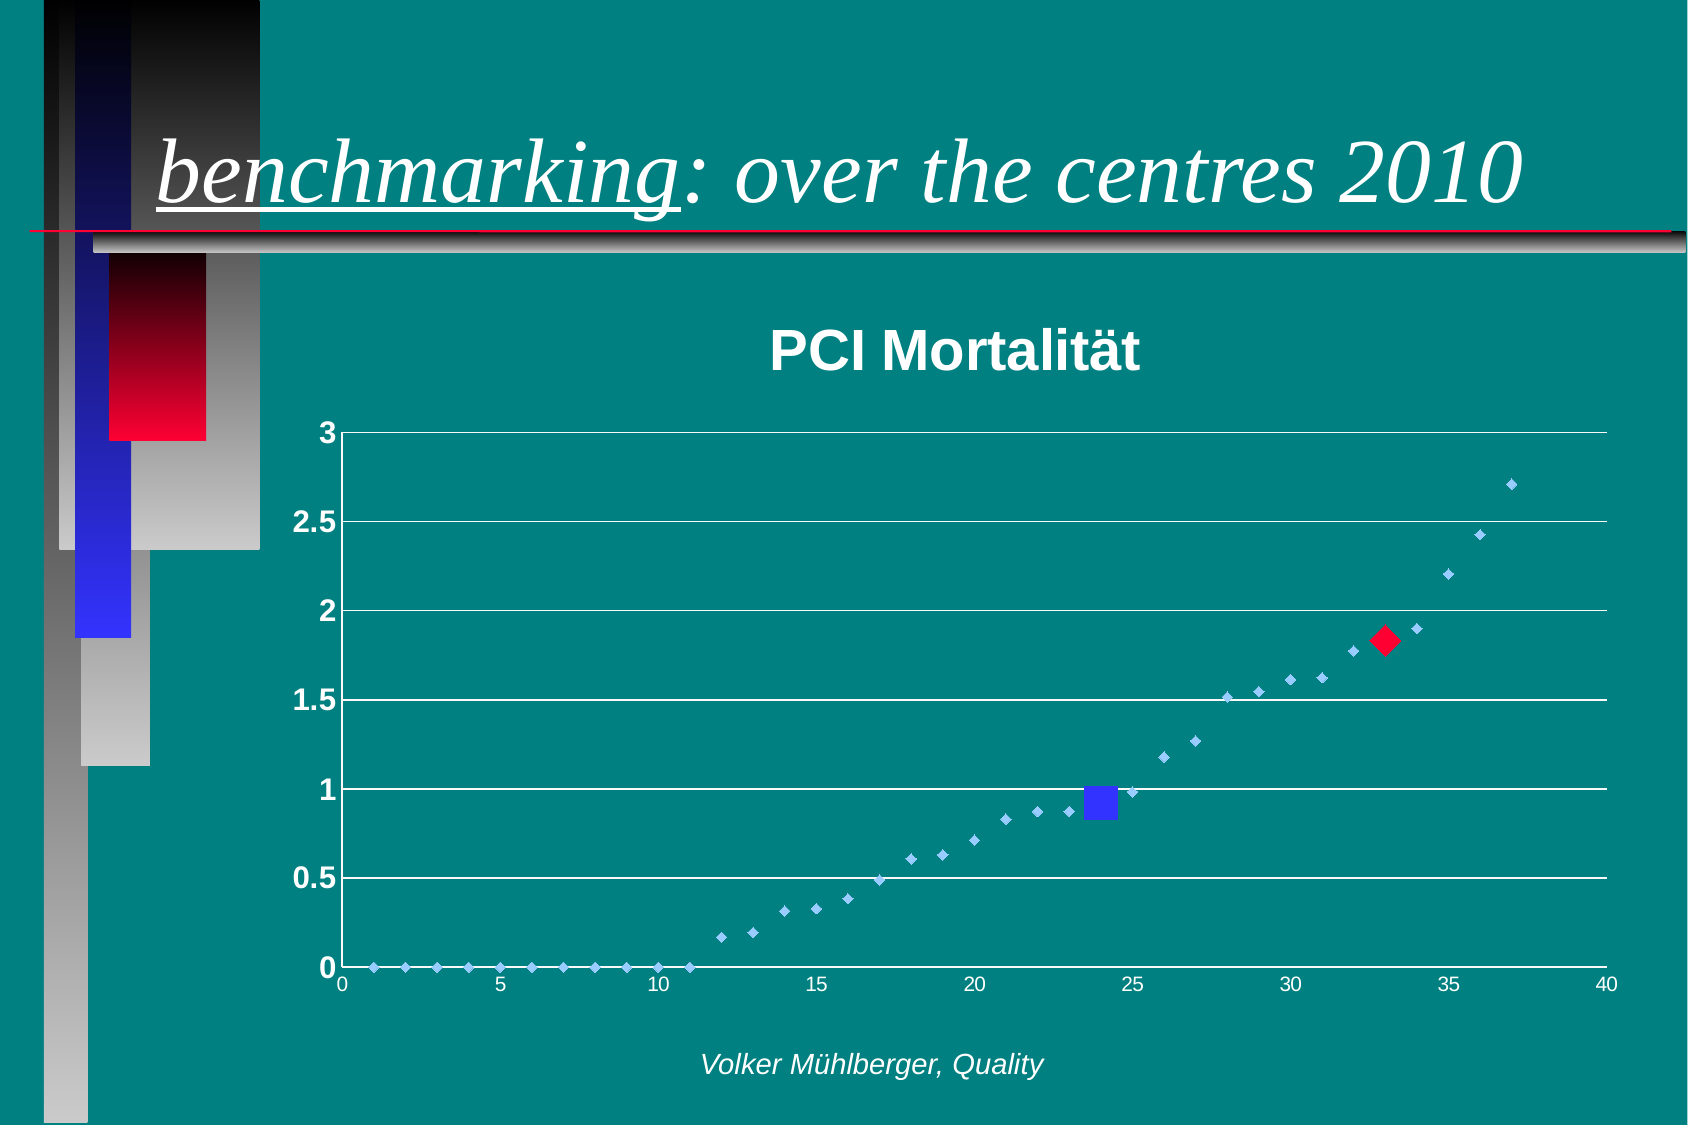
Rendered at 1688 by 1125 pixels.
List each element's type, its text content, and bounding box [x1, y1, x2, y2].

footer Volker Mühlberger, Quality [604, 1024, 1140, 1101]
title benchmarking: over the centres 2010 [140, 37, 1576, 229]
chart [264, 278, 1646, 1012]
